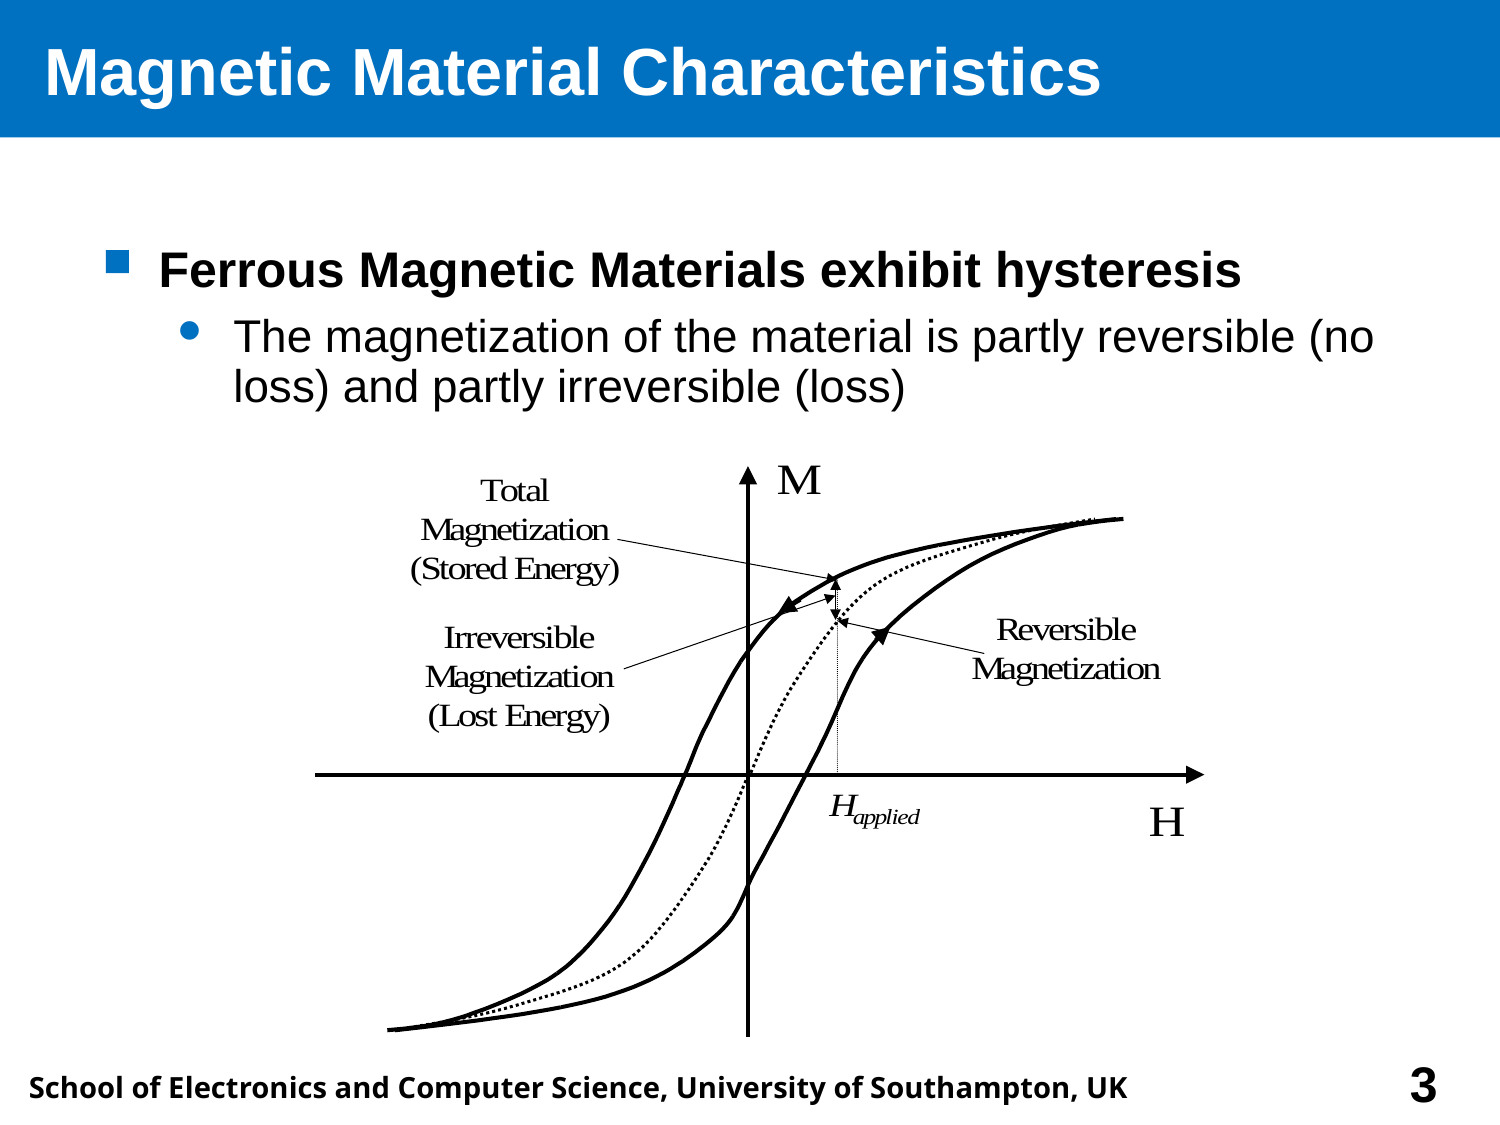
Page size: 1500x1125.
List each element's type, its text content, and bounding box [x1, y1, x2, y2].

title Magnetic Material Characteristics [0, 0, 1500, 138]
list Ferrous Magnetic Materials exhibit hysteresis The magnetization of the material is partly reversible (no loss) and partly irreversible (loss) [87, 229, 1413, 1005]
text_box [257, 433, 1231, 1053]
